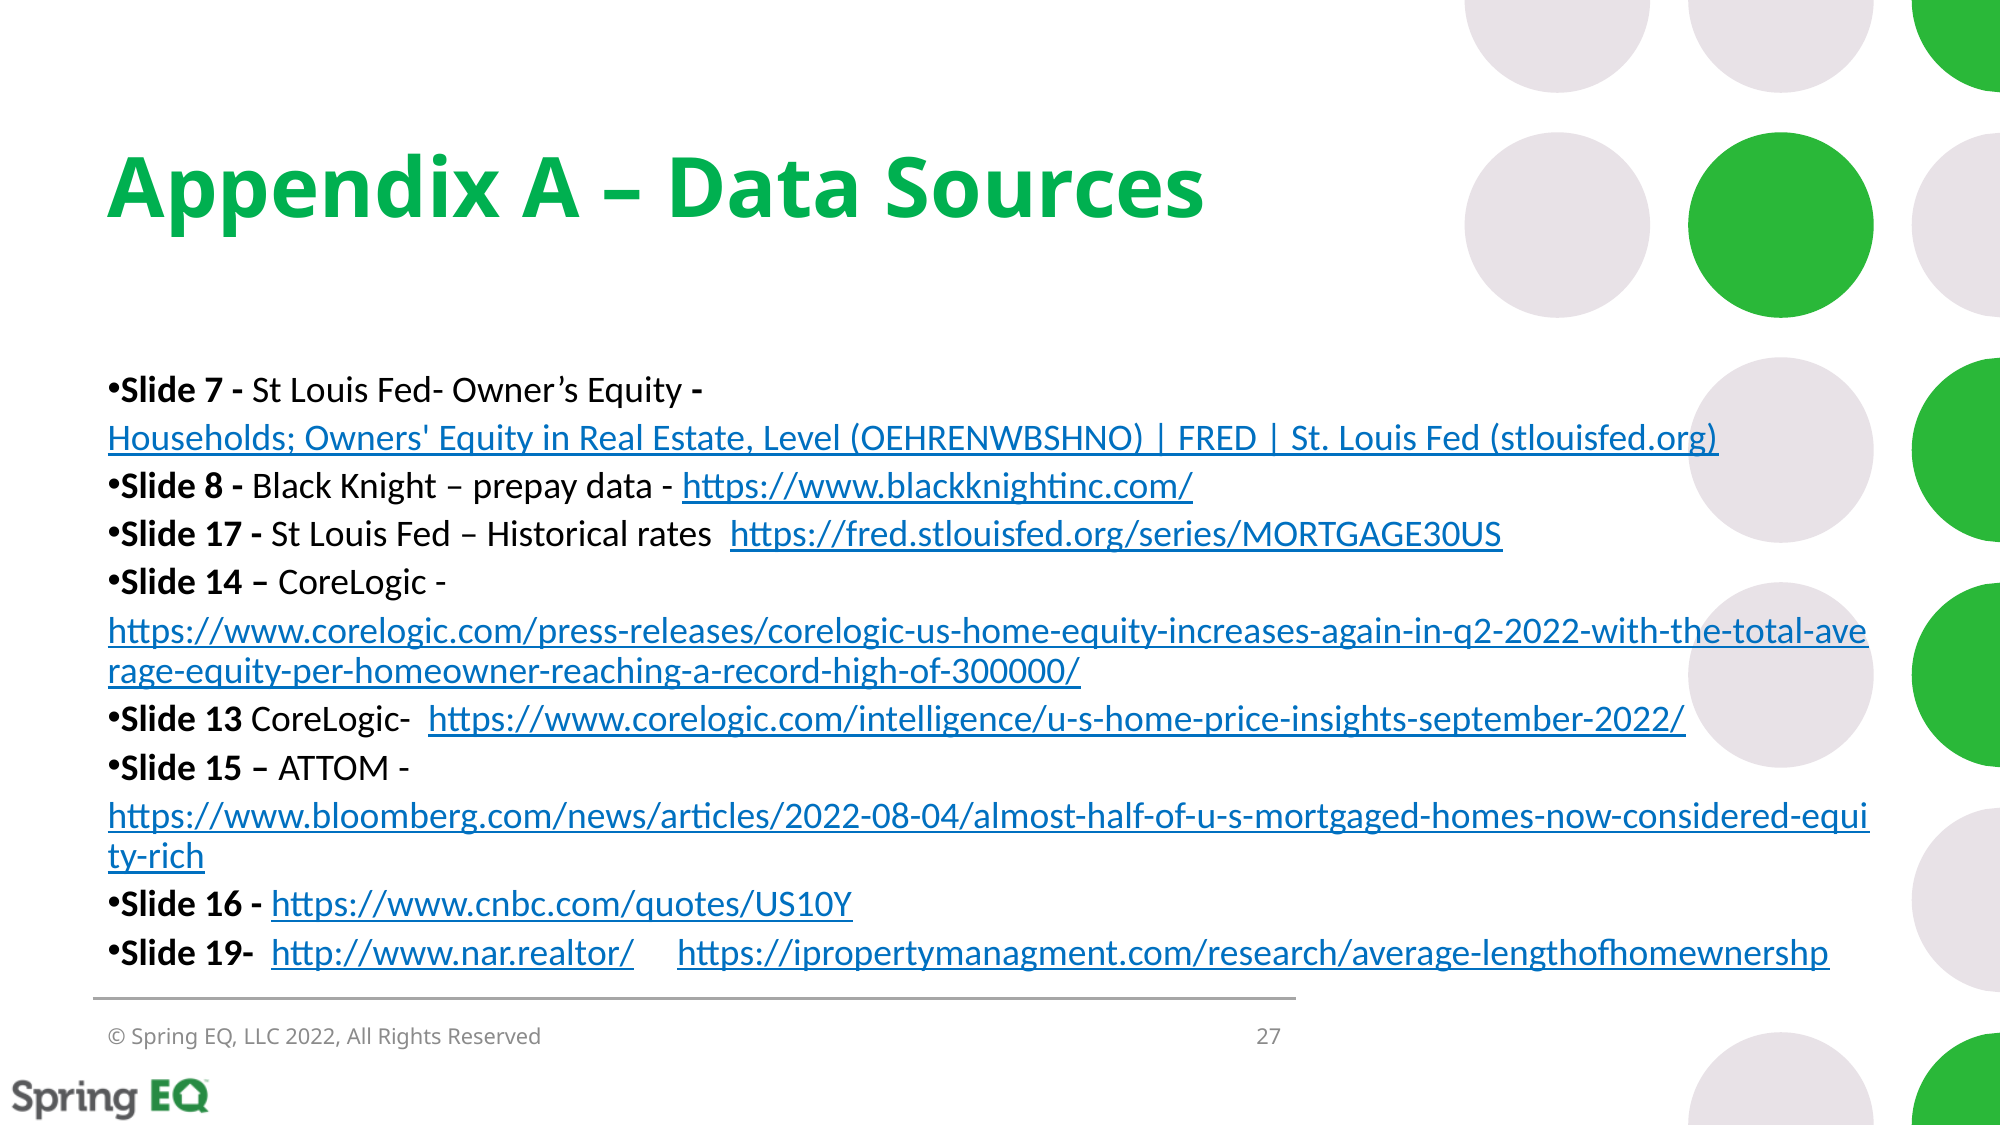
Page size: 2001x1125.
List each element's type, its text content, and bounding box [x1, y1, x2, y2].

list Slide 7 - St Louis Fed- Owner’s Equity - Households; Owners' Equity in Real Estate, Level (OEHRENWBSHNO) | FRED | St. Louis Fed (stlouisfed.org) Slide 8 - Black Knight – prepay data - https://www.blackknightinc.com/ Slide 17 - St Louis Fed – Historical rates https://fred.stlouisfed.org/series/MORTGAGE30US Slide 14 – CoreLogic - https://www.corelogic.com/press-releases/corelogic-us-home-equity-increases-again-in-q2-2022-with-the-total-average-equity-per-homeowner-reaching-a-record-high-of-300000/ Slide 13 CoreLogic- https://www.corelogic.com/intelligence/u-s-home-price-insights-september-2022/ Slide 15 – ATTOM - https://www.bloomberg.com/news/articles/2022-08-04/almost-half-of-u-s-mortgaged-homes-now-considered-equity-rich Slide 16 - https://www.cnbc.com/quotes/US10Y Slide 19- http://www.nar.realtor/ https://ipropertymanagment.com/research/average-lengthofhomewnershp [92, 354, 1893, 946]
title Appendix A – Data Sources [92, 126, 1297, 269]
slide_number 27 [1162, 1007, 1297, 1068]
picture [0, 1066, 220, 1124]
footer © Spring EQ, LLC 2022, All Rights Reserved [92, 1007, 685, 1068]
